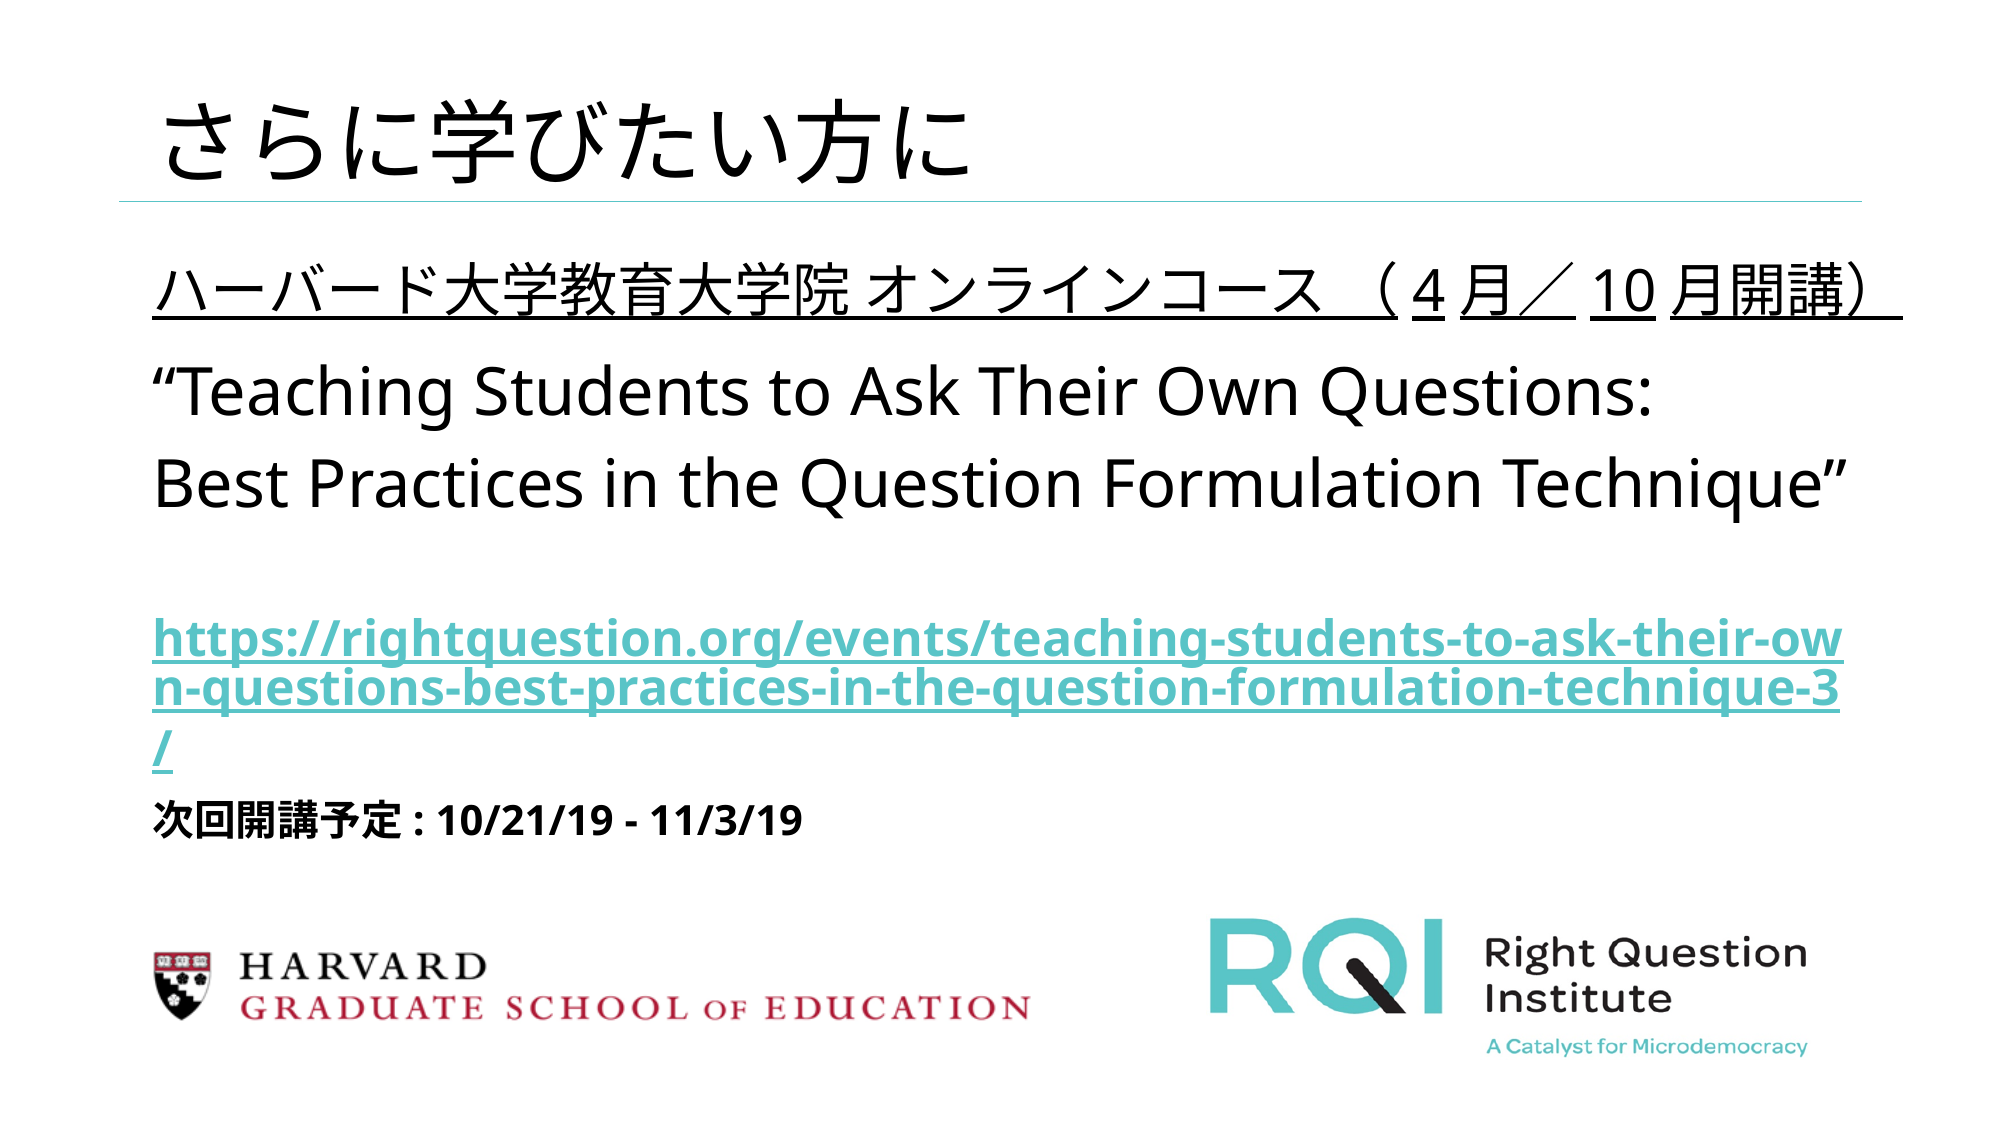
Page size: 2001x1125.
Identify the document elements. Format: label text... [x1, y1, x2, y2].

picture [1206, 914, 1811, 1060]
picture [137, 886, 1052, 1088]
list https://rightquestion.org/events/teaching-students-to-ask-their-own-questions-best-practices-in-the-question-formulation-technique-3/ 次回開講予定: 10/21/19 - 11/3/19 [137, 576, 1863, 915]
text_box さらに学びたい方に [137, 77, 1406, 202]
text_box ハーバード大学教育大学院 オンラインコース （4月／10月開講） “Teaching Students to Ask Their Own Questions: Best Practices in the Question Formulation Technique” [137, 246, 1928, 533]
